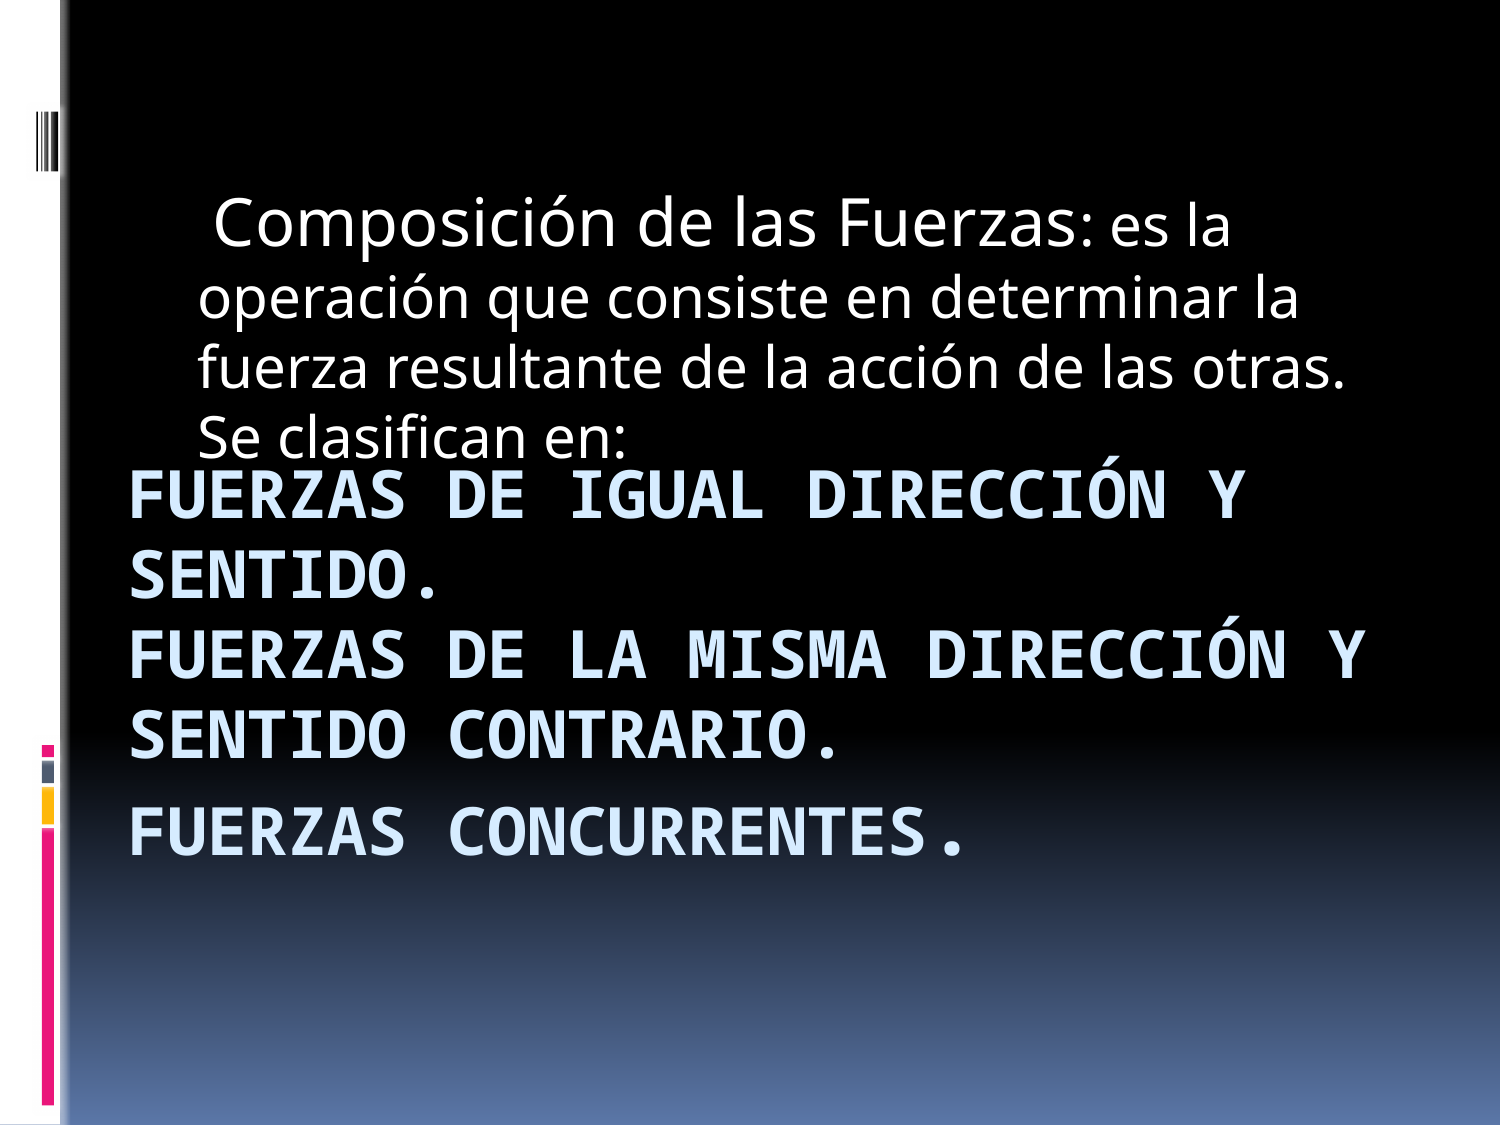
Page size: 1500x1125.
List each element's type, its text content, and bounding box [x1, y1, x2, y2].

text_box Composición de las Fuerzas: es la operación que consiste en determinar la fuerza resultante de la acción de las otras. Se clasifican en: [182, 172, 1388, 444]
title Fuerzas de igual dirección y sentido. Fuerzas de la misma dirección y sentido contrario. Fuerzas concurrentes. [112, 444, 1388, 965]
